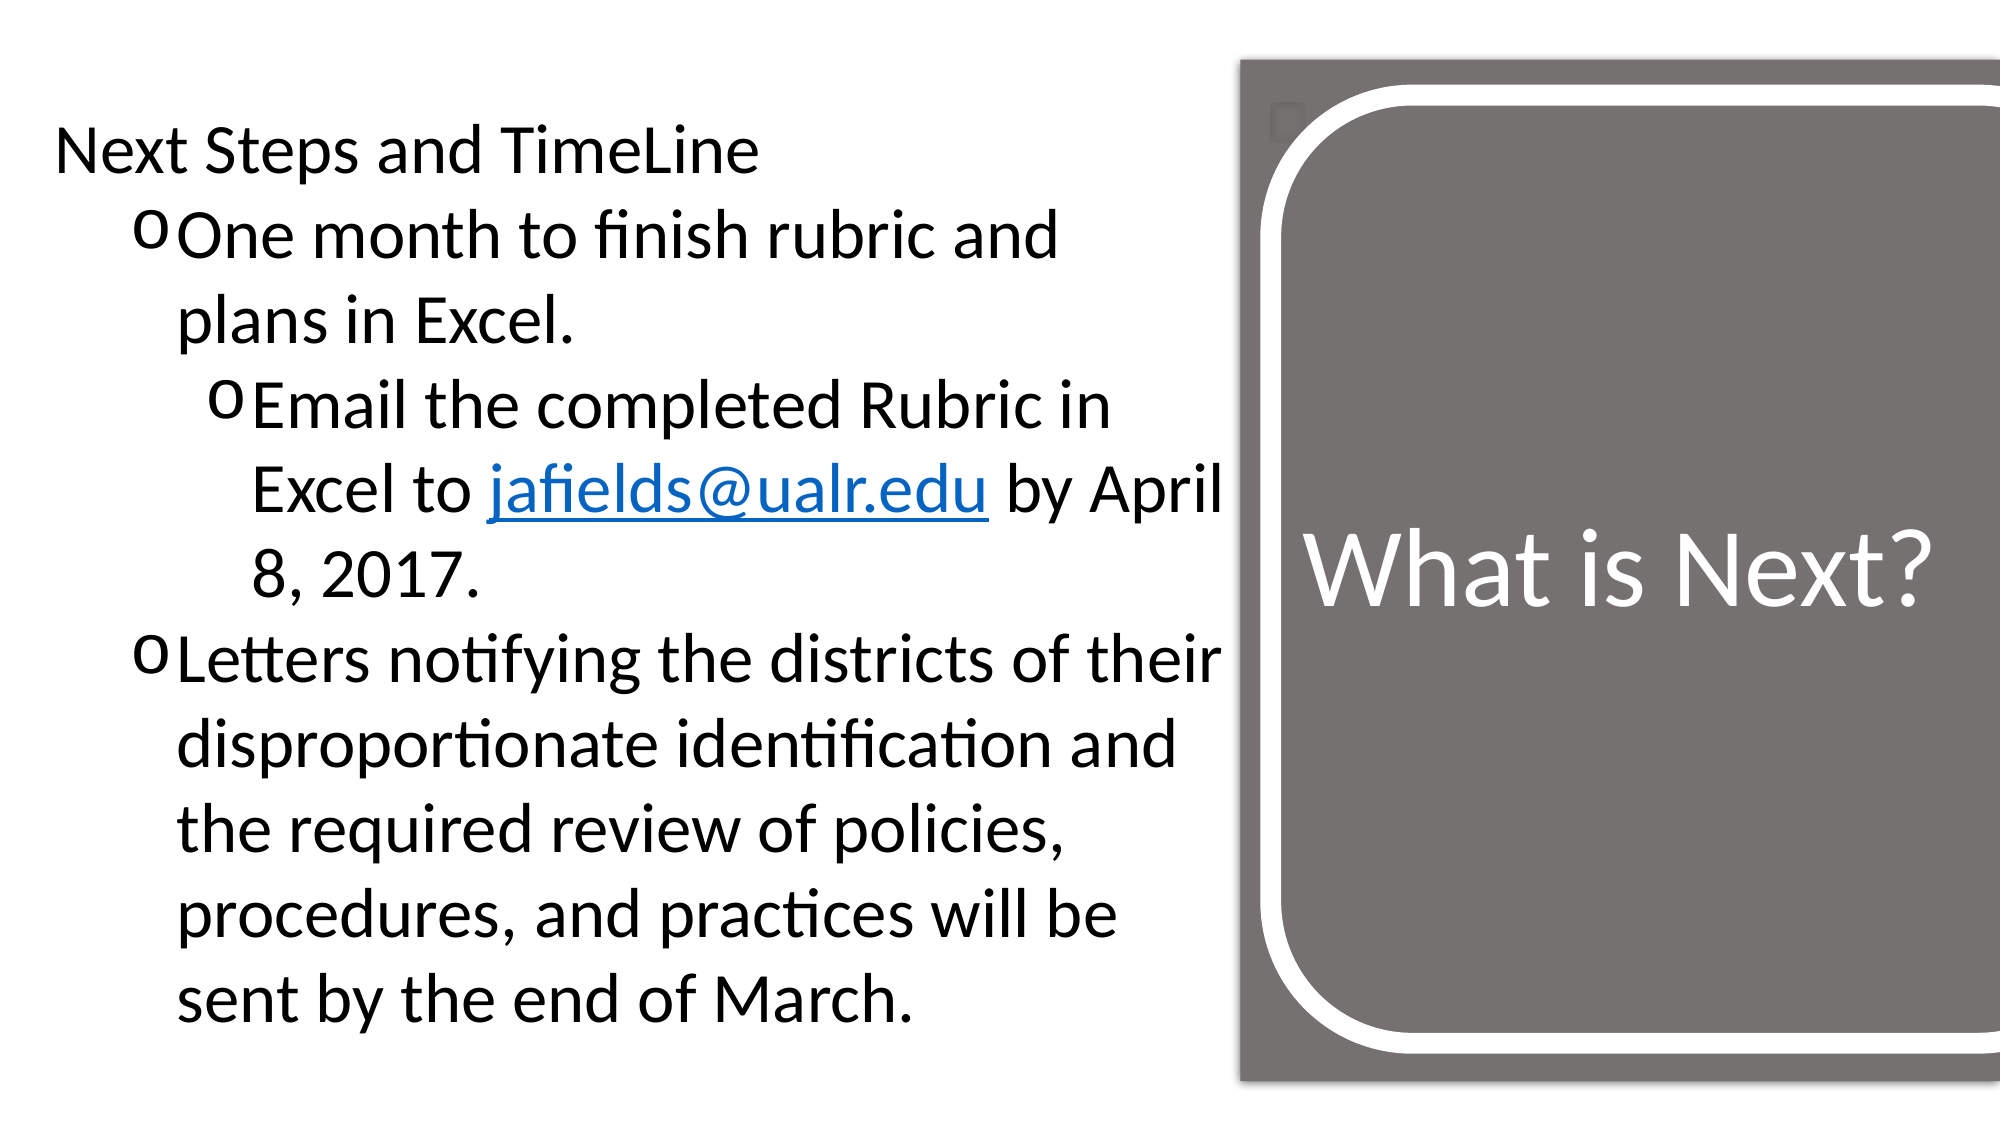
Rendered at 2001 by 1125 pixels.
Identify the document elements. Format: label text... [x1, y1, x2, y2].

text_box Next Steps and TimeLine One month to finish rubric and plans in Excel. Email the completed Rubric in Excel to jafields@ualr.edu by April 8, 2017. Letters notifying the districts of their disproportionate identification and the required review of policies, procedures, and practices will be sent by the end of March. [40, 95, 1241, 1044]
title What is Next? [1240, 59, 2000, 1082]
text_box [1269, 94, 2000, 1045]
